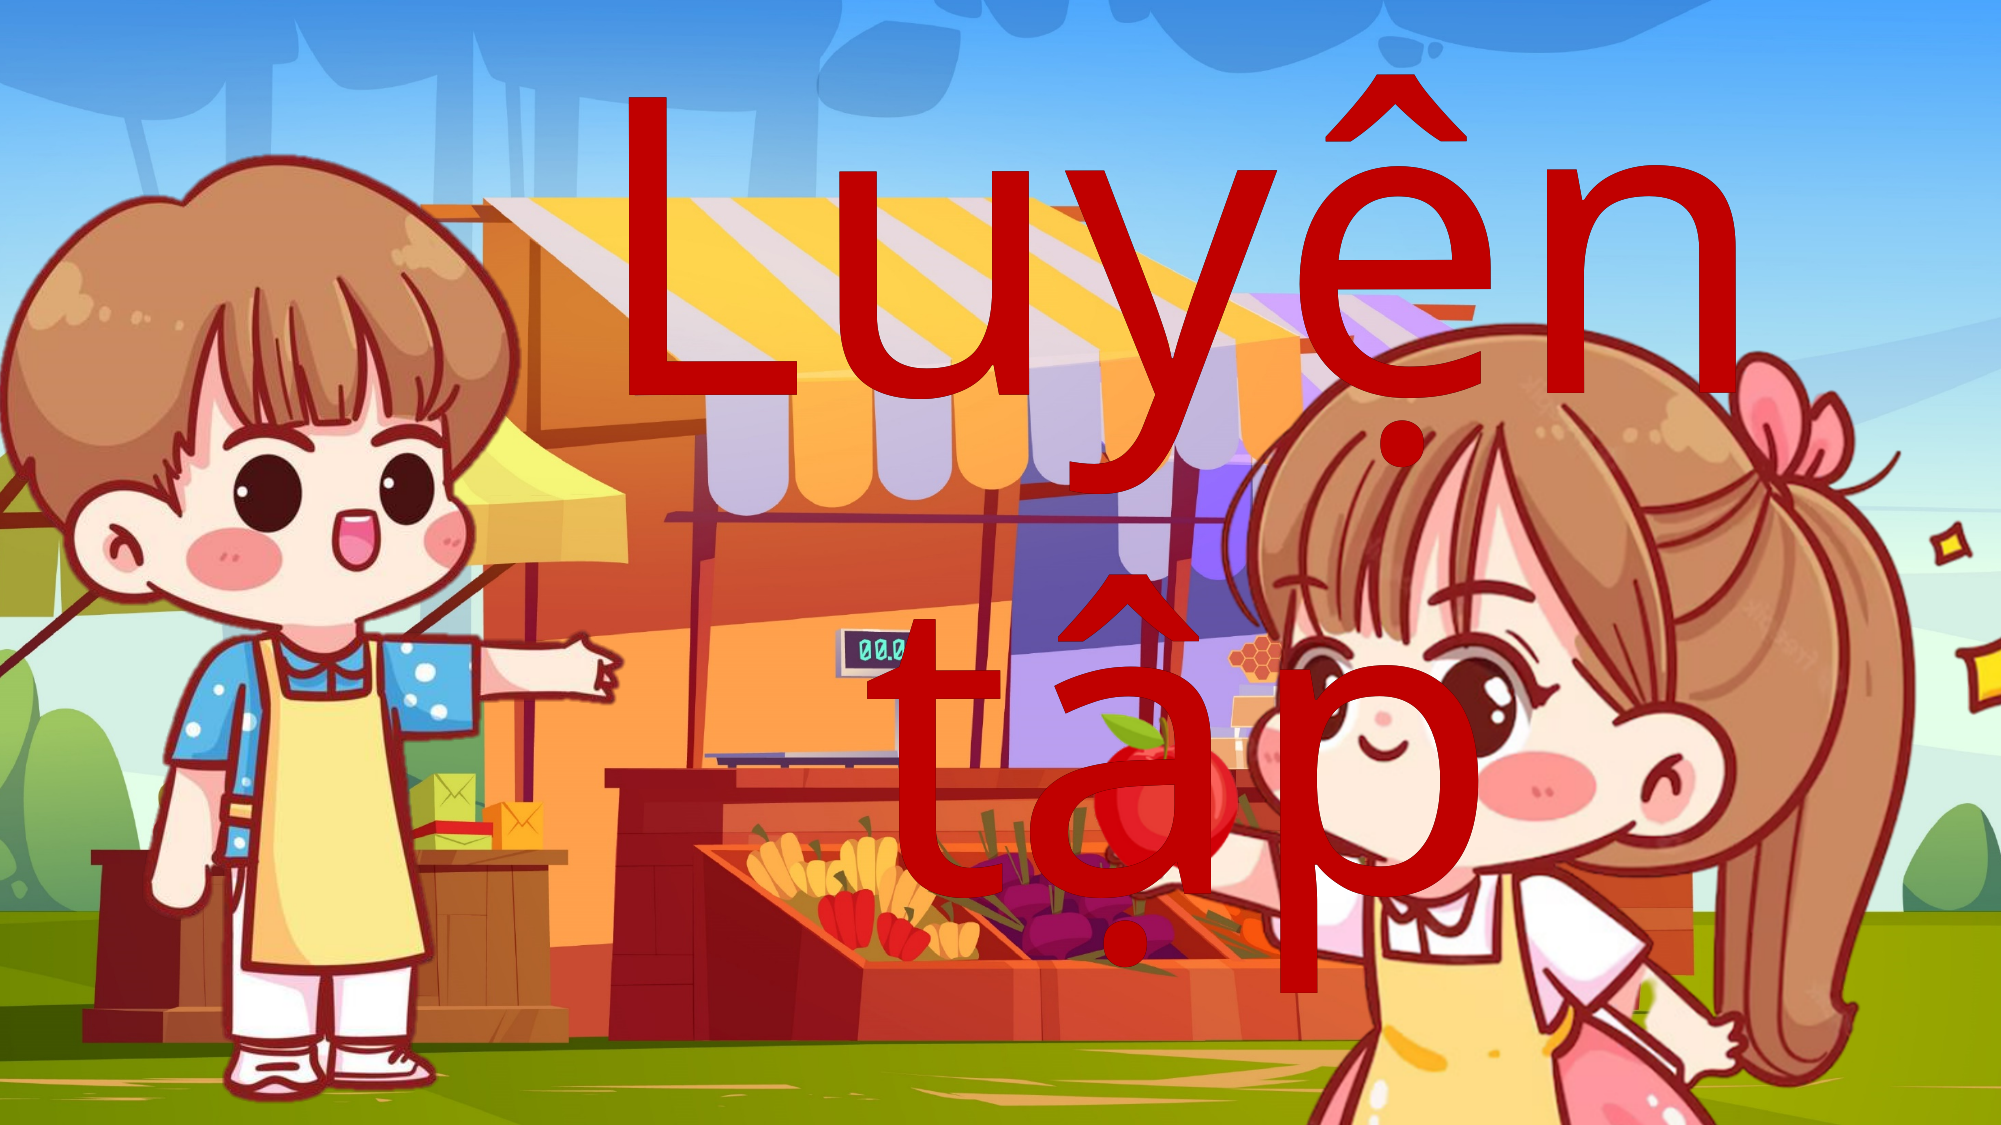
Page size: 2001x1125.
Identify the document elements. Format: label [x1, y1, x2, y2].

picture [0, 0, 2001, 1125]
text_box [345, 0, 2000, 490]
